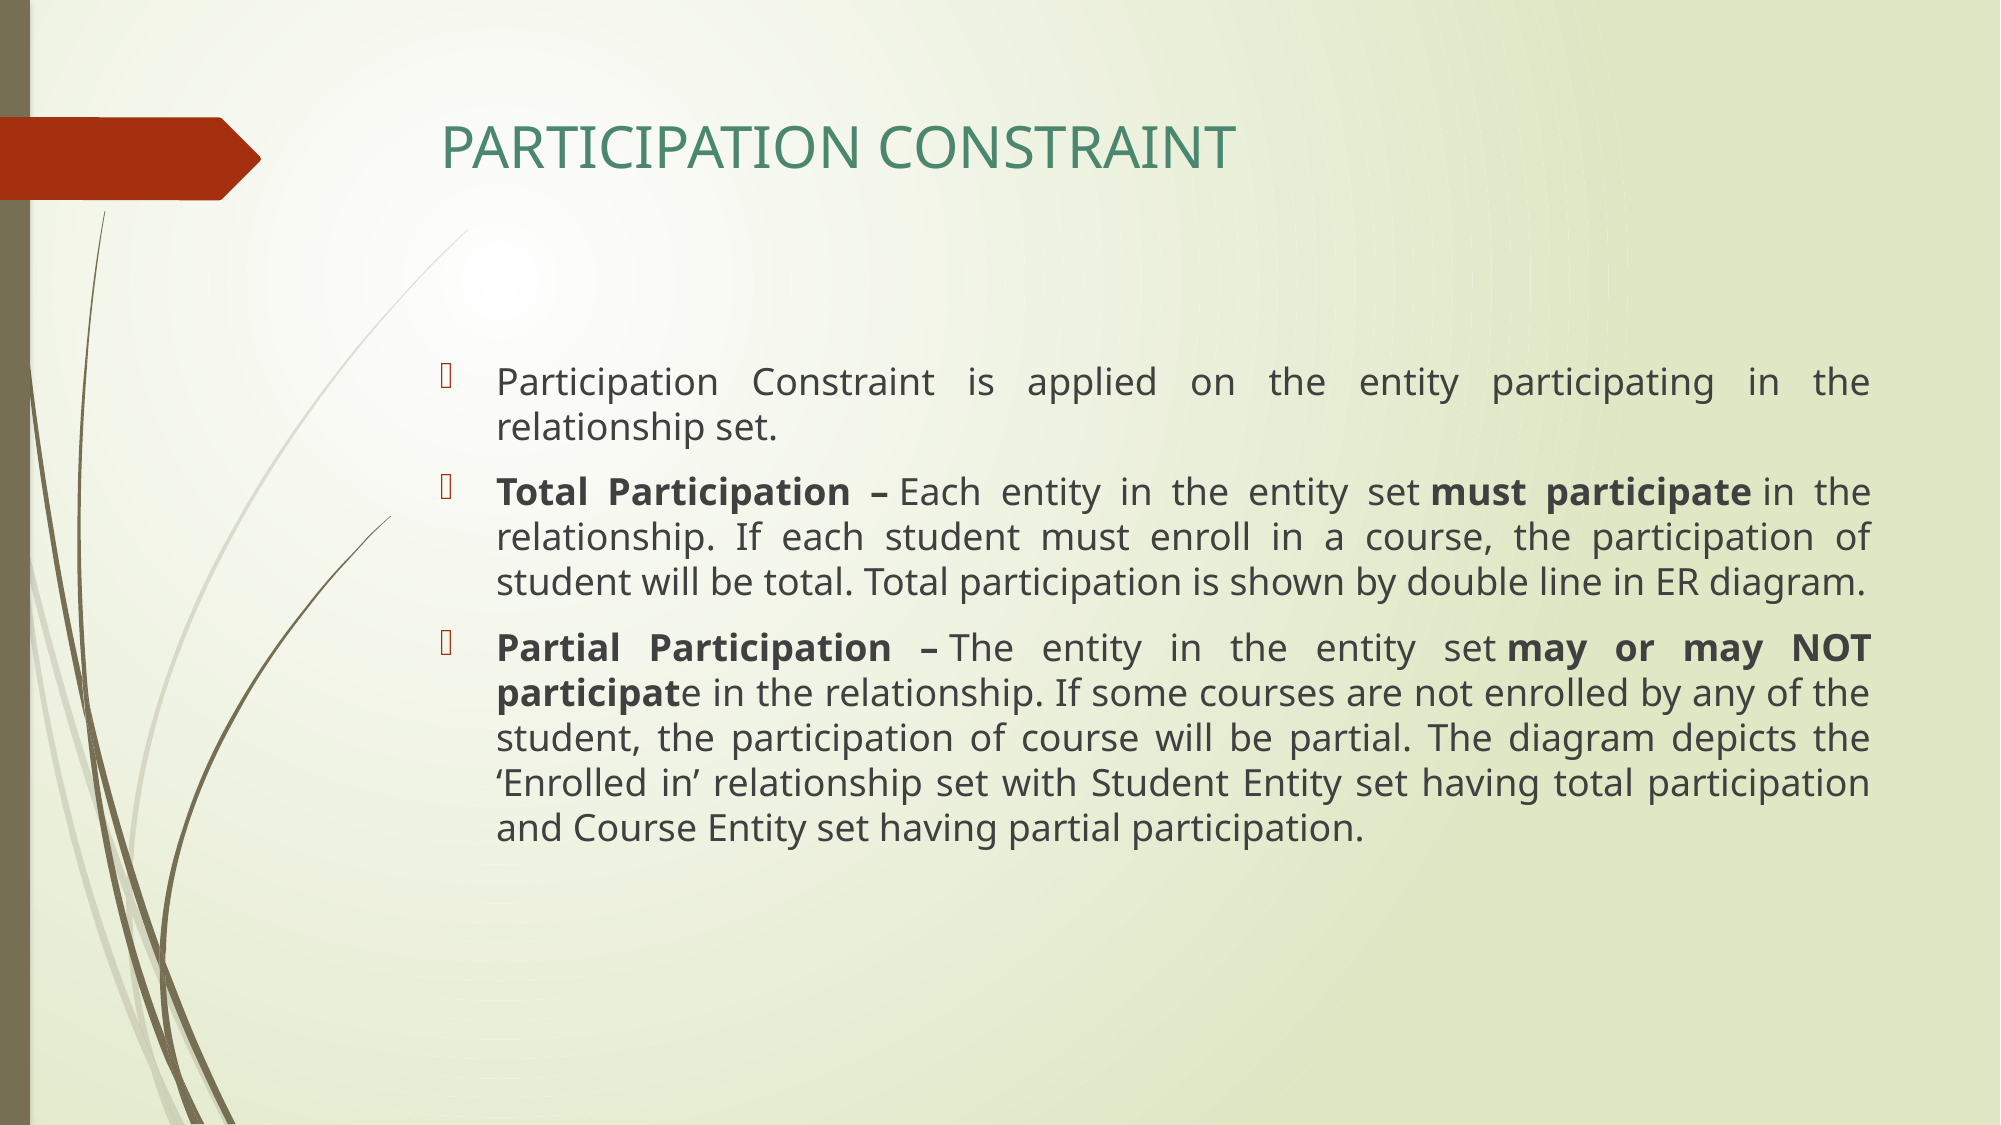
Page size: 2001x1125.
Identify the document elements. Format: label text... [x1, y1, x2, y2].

title PARTICIPATION CONSTRAINT [425, 102, 1888, 313]
list Participation Constraint is applied on the entity participating in the relationship set. Total Participation – Each entity in the entity set must participate in the relationship. If each student must enroll in a course, the participation of student will be total. Total participation is shown by double line in ER diagram. Partial Participation – The entity in the entity set may or may NOT participate in the relationship. If some courses are not enrolled by any of the student, the participation of course will be partial. The diagram depicts the ‘Enrolled in’ relationship set with Student Entity set having total participation and Course Entity set having partial participation. [424, 350, 1888, 970]
